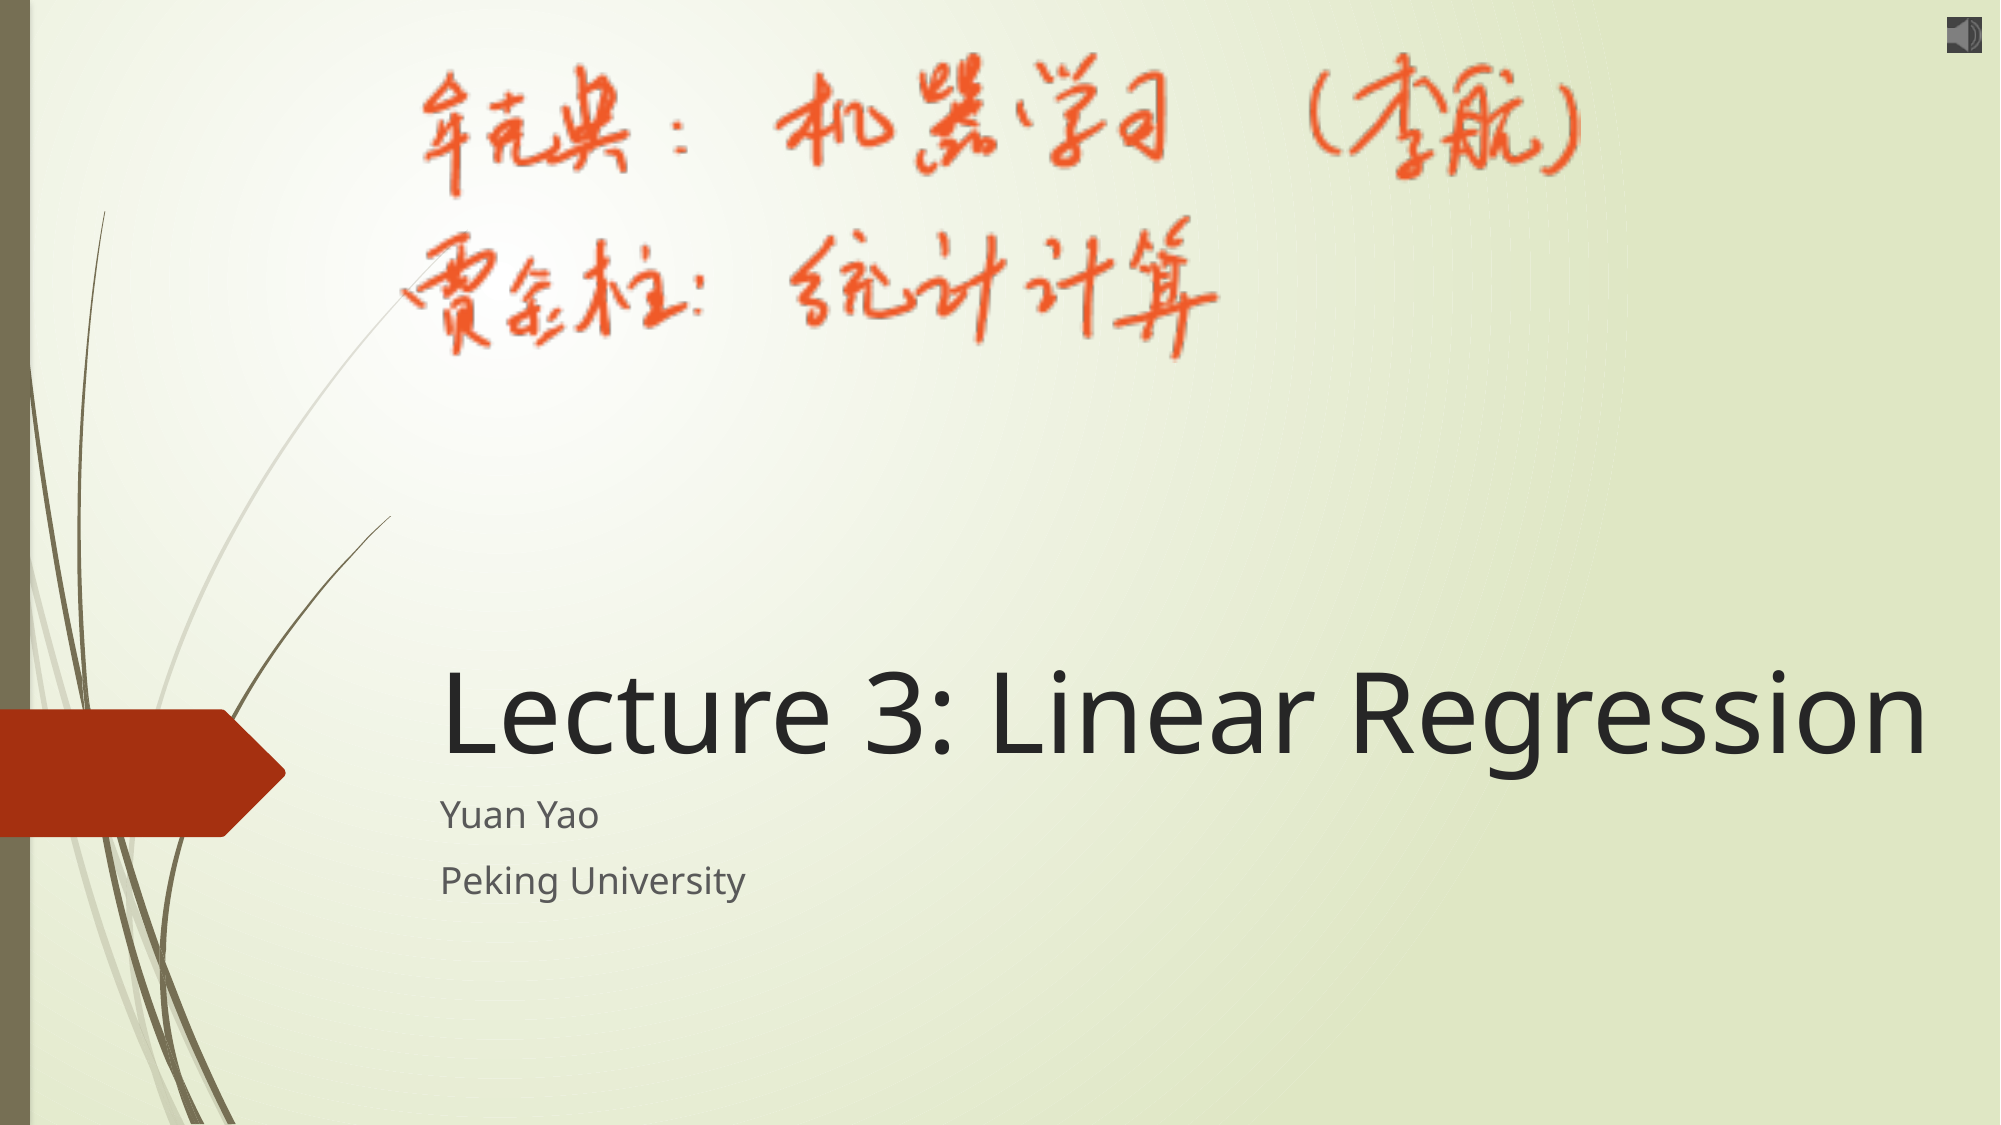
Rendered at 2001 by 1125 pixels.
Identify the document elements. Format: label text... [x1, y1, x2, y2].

subtitle Yuan Yao Peking University [424, 783, 1888, 969]
picture [398, 50, 1581, 363]
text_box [1945, 16, 1984, 55]
title Lecture 3: Linear Regression [424, 412, 1963, 784]
